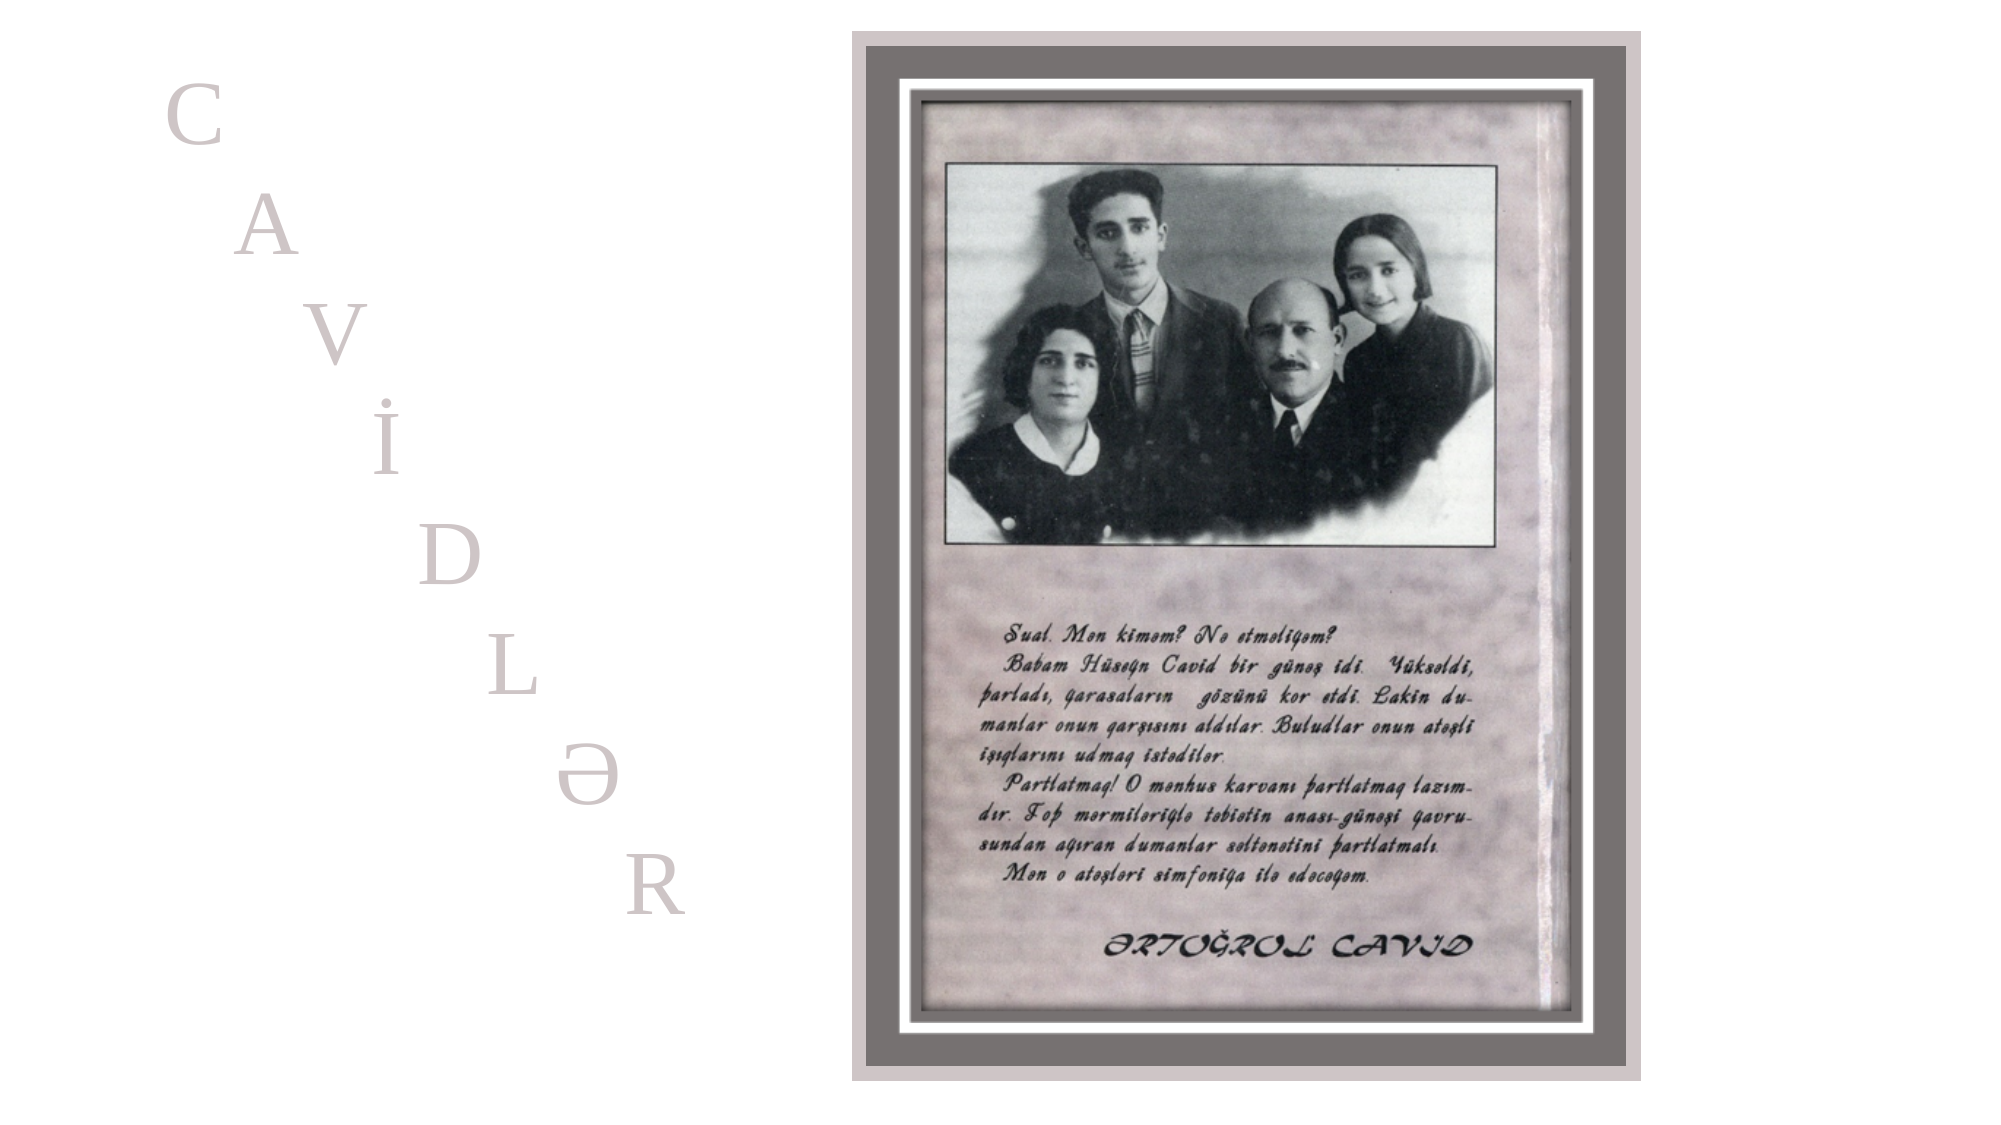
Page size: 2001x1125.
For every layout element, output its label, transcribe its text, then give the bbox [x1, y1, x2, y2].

picture [866, 45, 1627, 1067]
text_box C A V İ D L Ə R [149, 45, 714, 1125]
